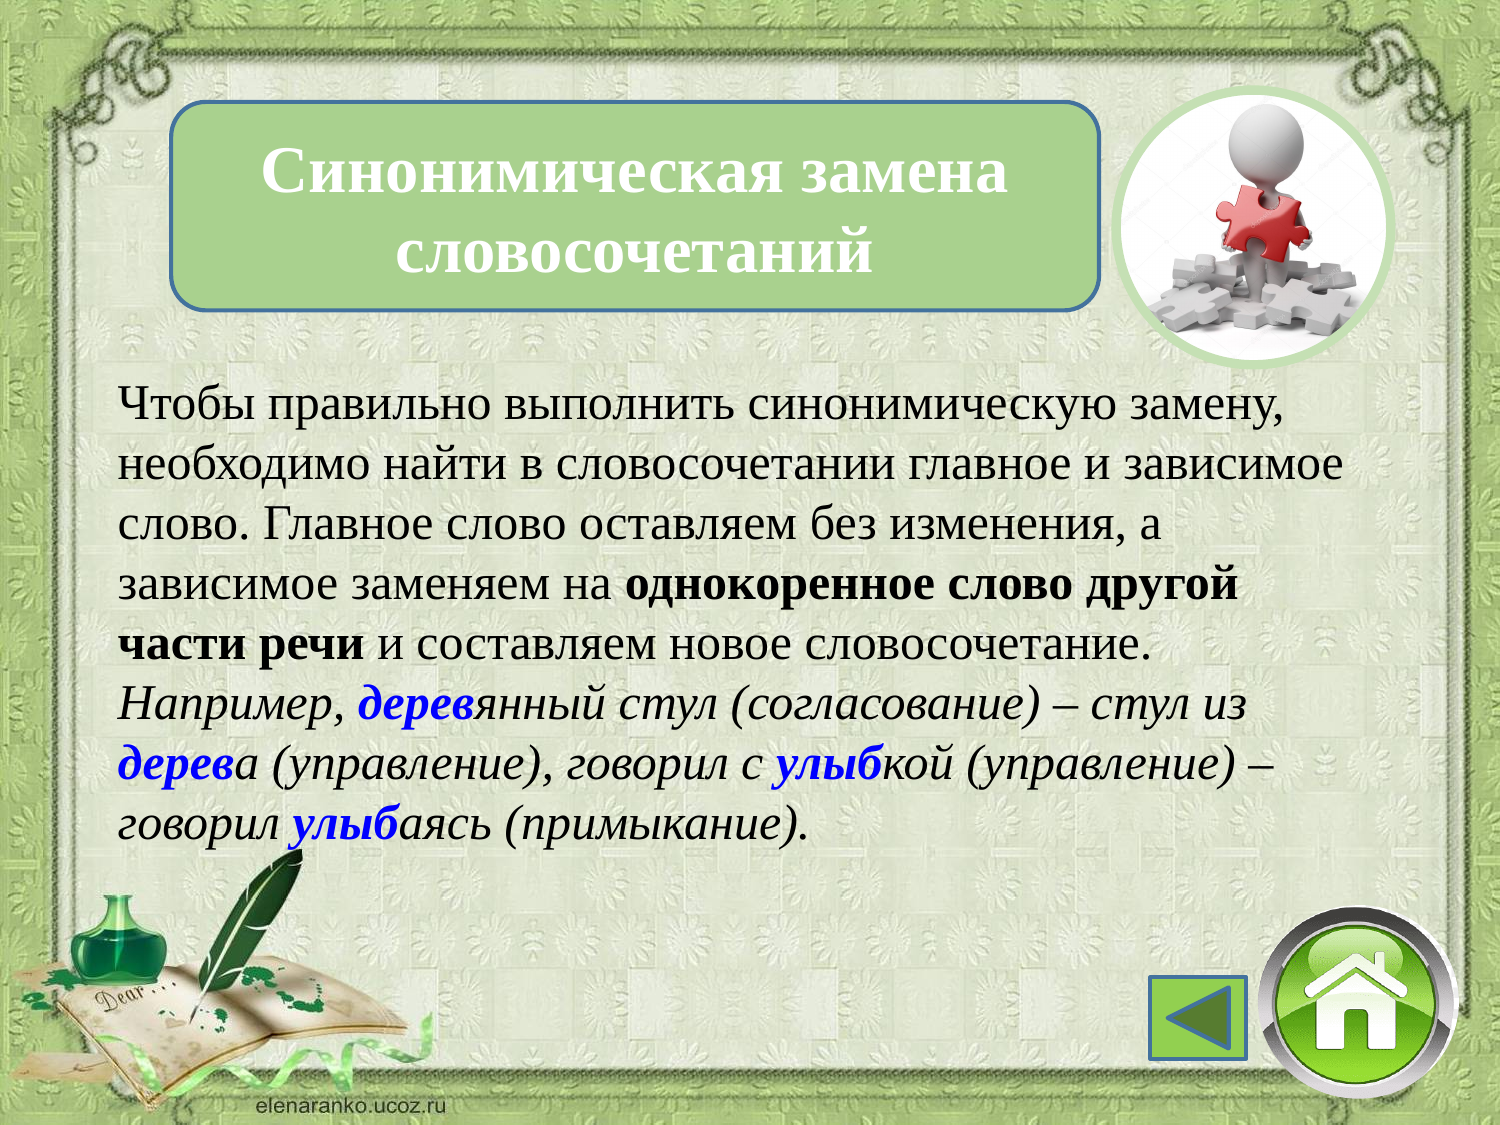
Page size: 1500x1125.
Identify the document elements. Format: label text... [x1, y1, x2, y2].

picture [0, 0, 1500, 1125]
text_box Синонимическая замена словосочетаний [169, 99, 1102, 313]
text_box [1148, 975, 1248, 1061]
text_box Чтобы правильно выполнить синонимическую замену, необходимо найти в словосочетании главное и зависимое слово. Главное слово оставляем без изменения, а зависимое заменяем на однокоренное слово другой части речи и составляем новое словосочетание. Например, деревянный стул (согласование) – стул из дерева (управление), говорил с улыбкой (управление) – говорил улыбаясь (примыкание). [102, 361, 1391, 857]
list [1115, 89, 1392, 365]
